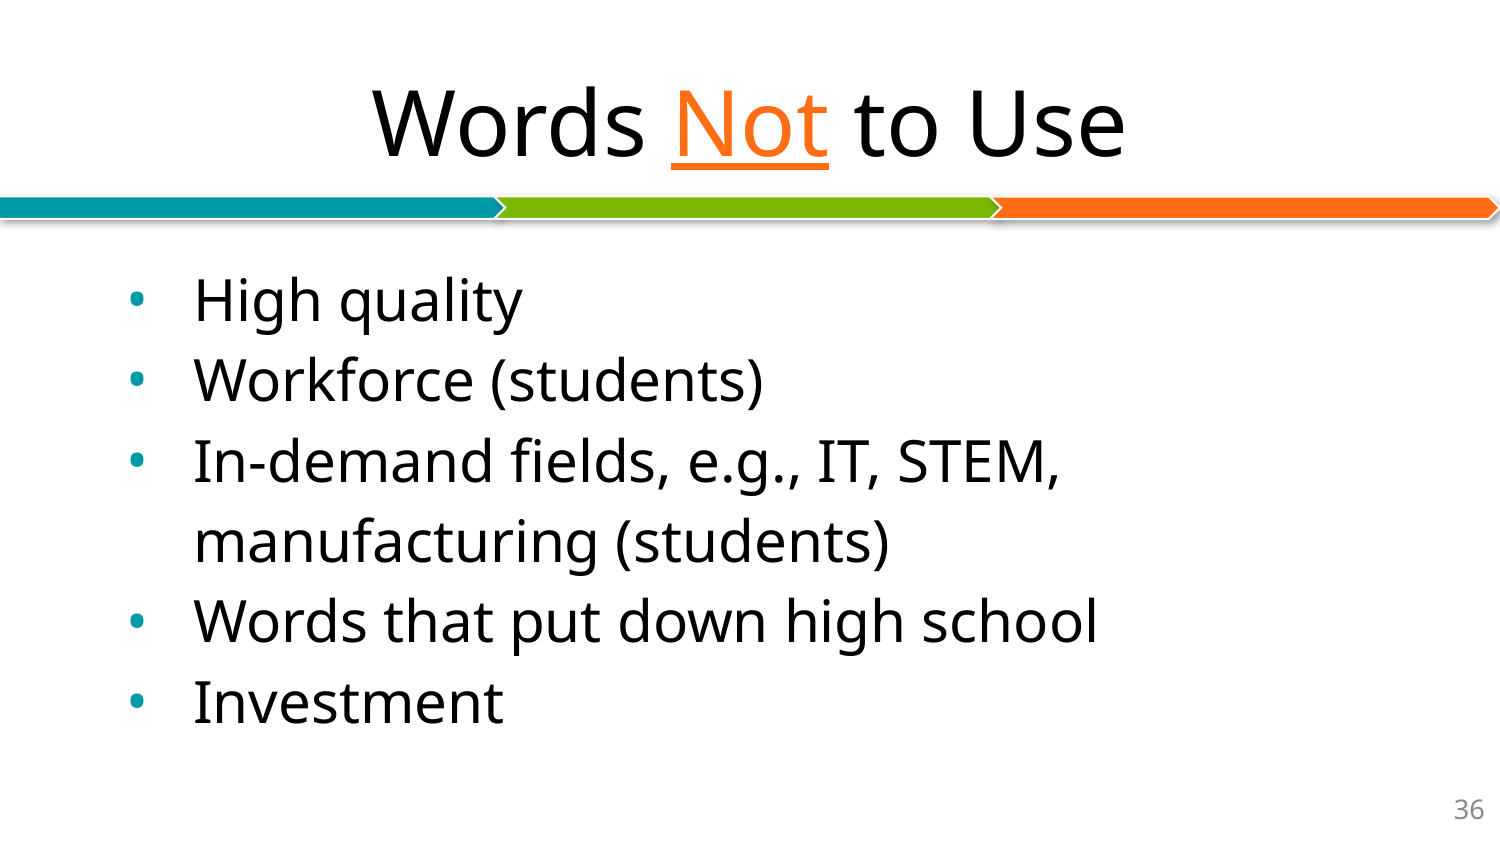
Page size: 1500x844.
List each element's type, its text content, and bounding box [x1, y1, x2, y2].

text_box ‹#› [1162, 787, 1500, 833]
list High quality Workforce (students) In-demand fields, e.g., IT, STEM, manufacturing (students) Words that put down high school Investment [103, 244, 1397, 760]
title Words Not to Use [103, 44, 1397, 208]
